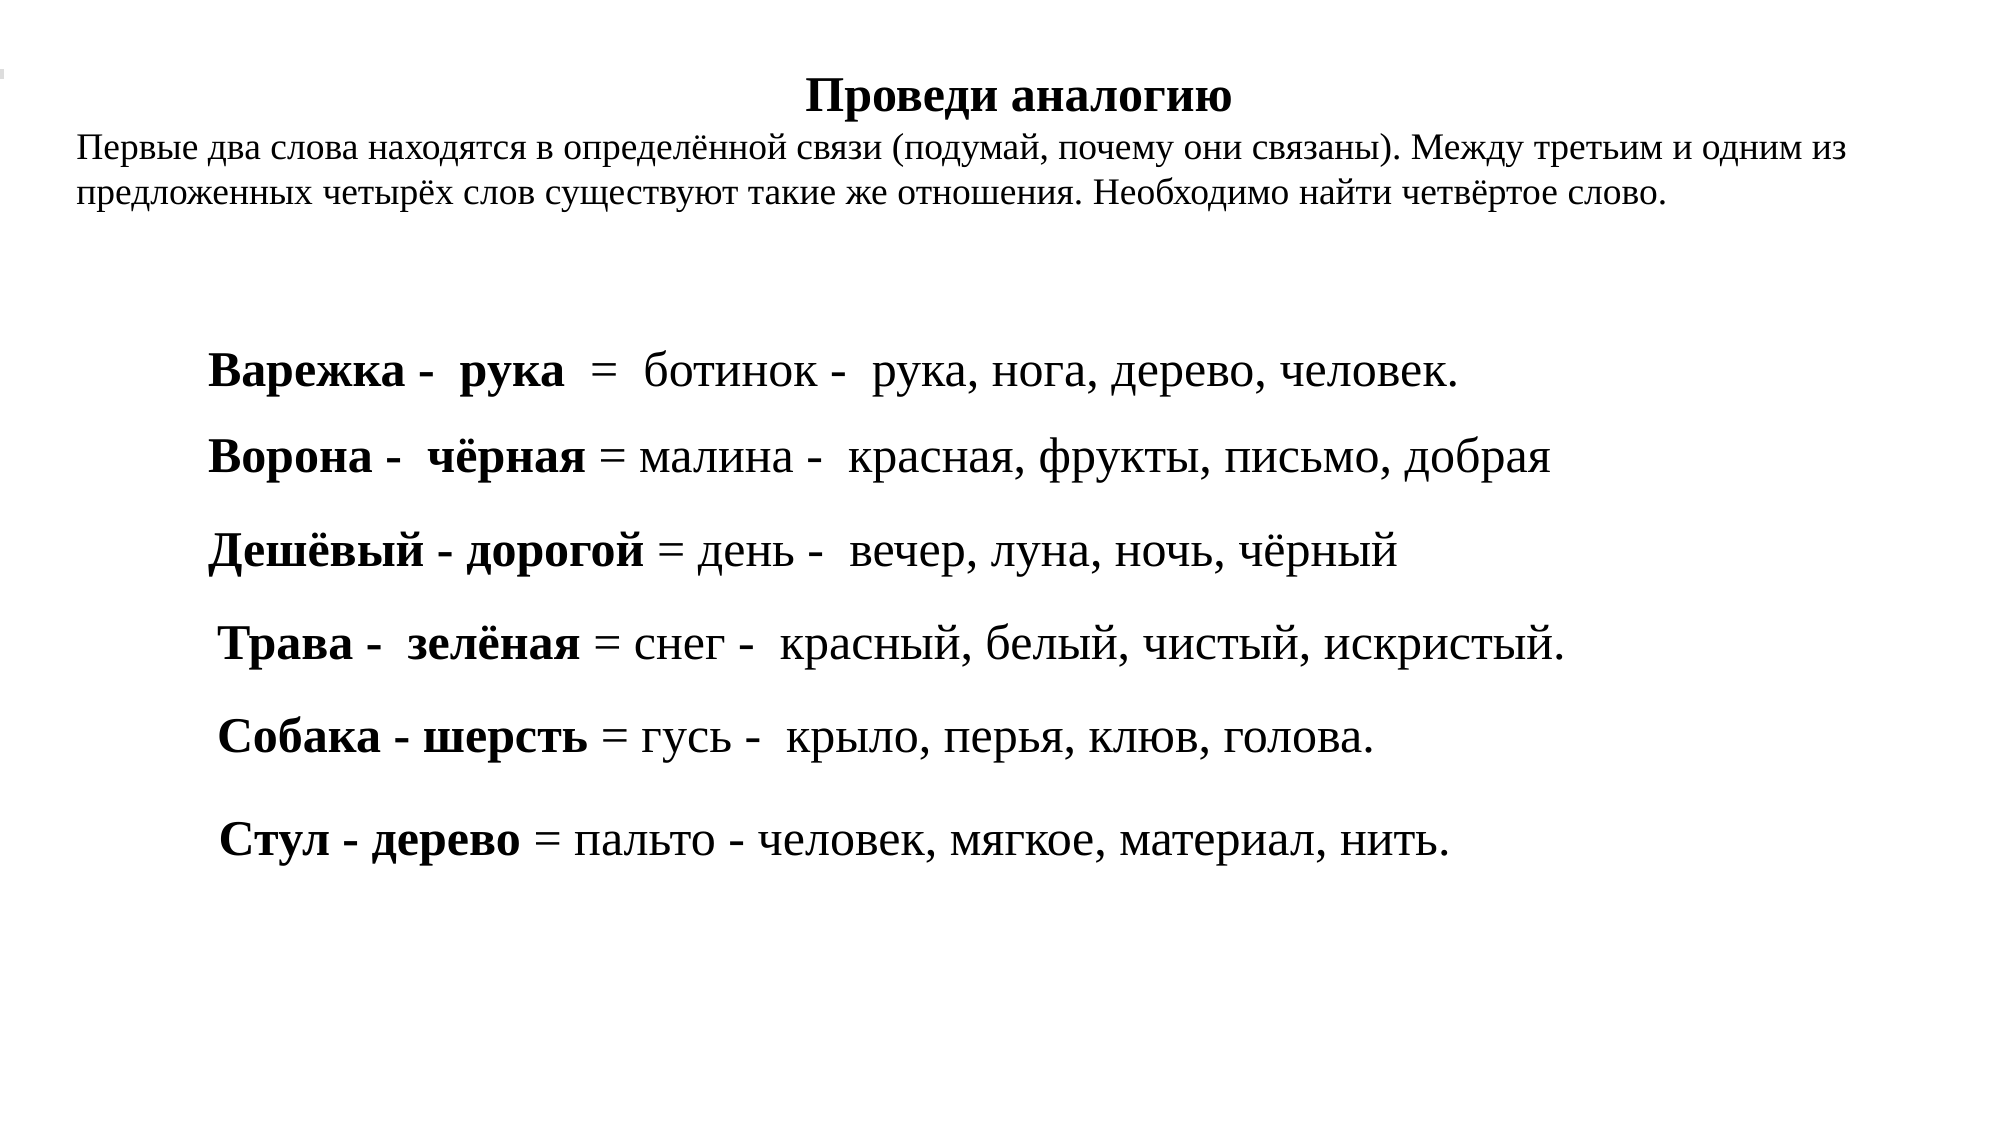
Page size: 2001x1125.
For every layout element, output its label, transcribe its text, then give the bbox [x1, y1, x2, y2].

text_box Проведи аналогию Первые два слова находятся в определённой связи (подумай, почему они связаны). Между третьим и одним из предложенных четырёх слов существуют такие же отношения. Необходимо найти четвёртое слово. [61, 54, 1977, 220]
picture [0, 69, 4, 79]
text_box Варежка - рука = ботинок - рука, нога, дерево, человек. Ворона - чёрная = малина - красная, фрукты, письмо, добрая Дешёвый - дорогой = день - вечер, луна, ночь, чёрный Трава - зелёная = снег - красный, белый, чистый, искристый. Собака - шерсть = гусь - крыло, перья, клюв, голова. Стул - дерево = пальто - человек, мягкое, материал, нить. [149, 243, 1634, 873]
